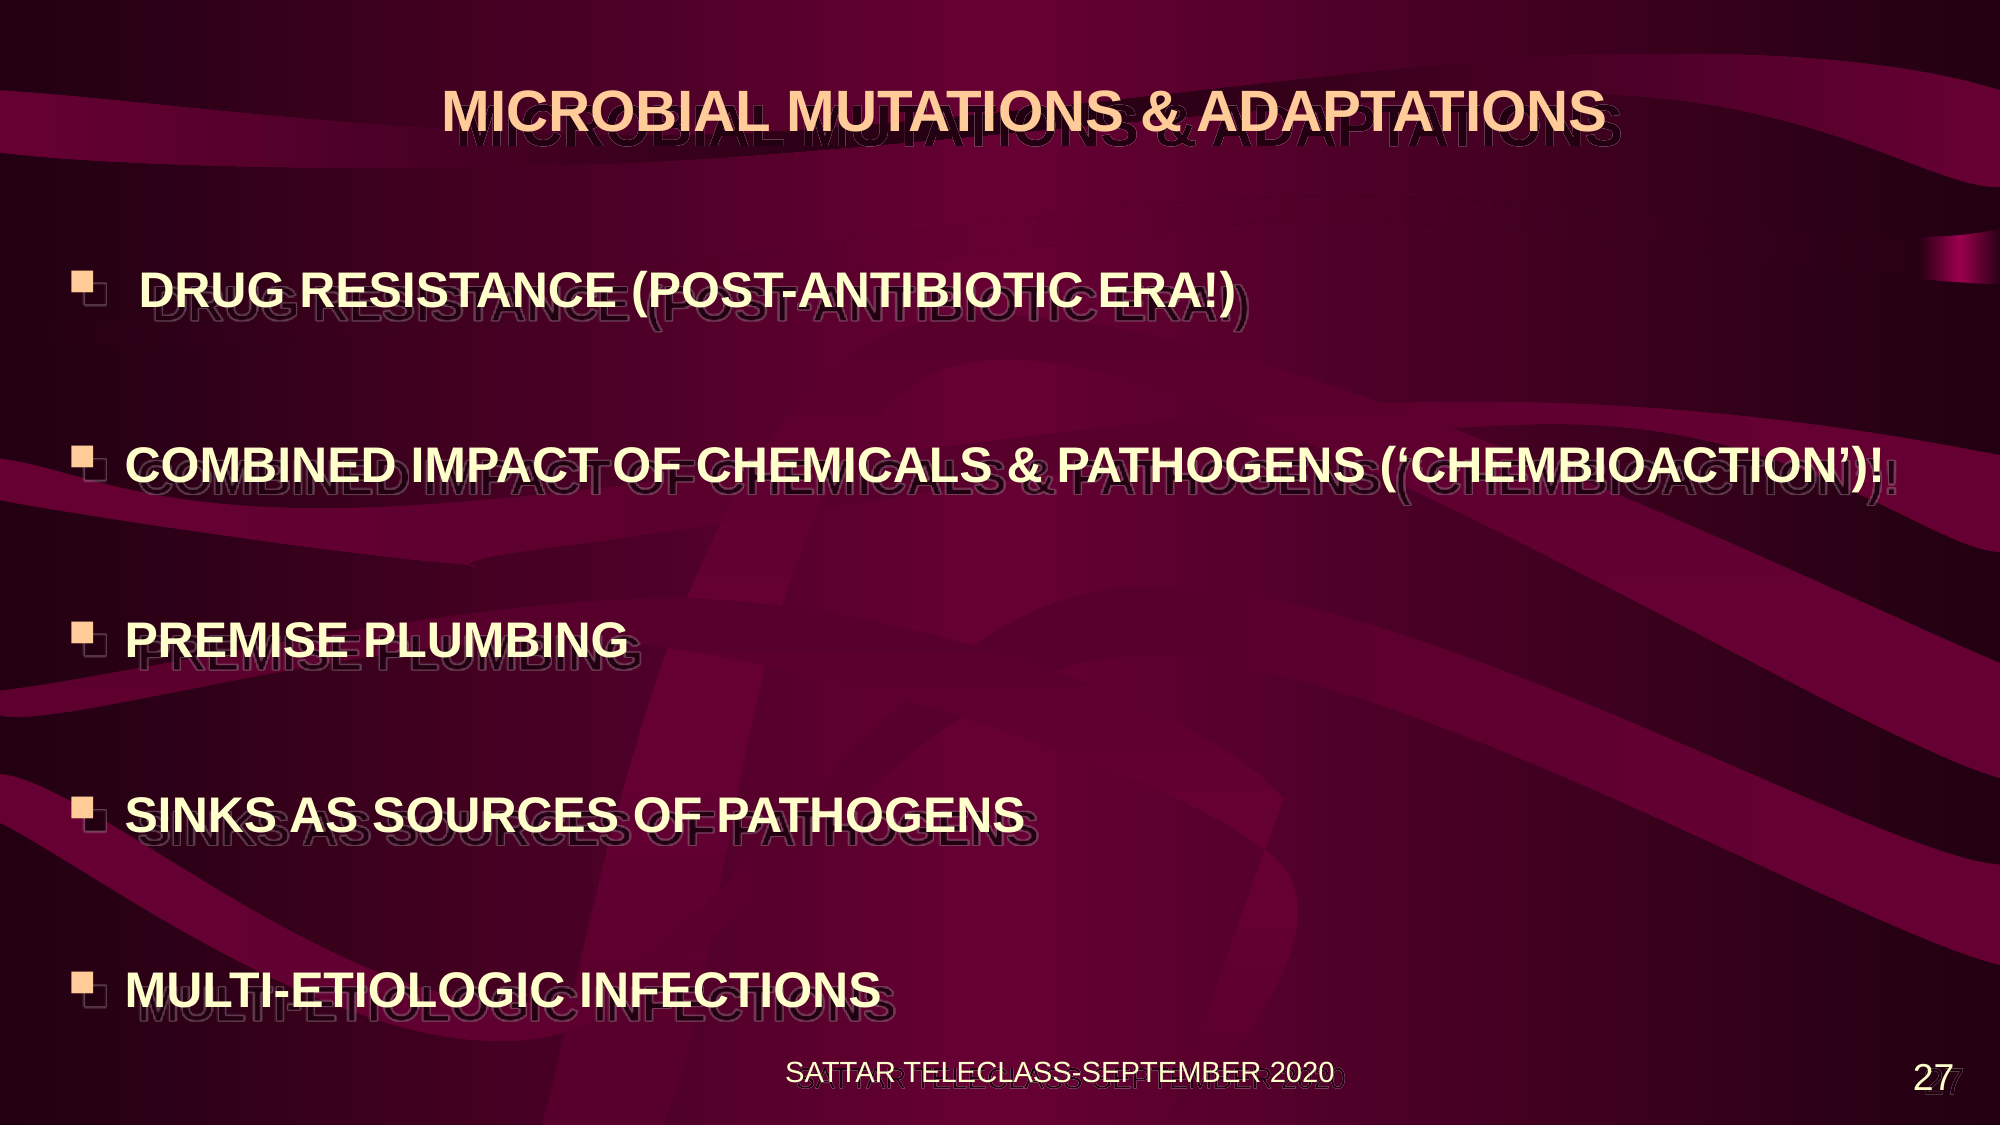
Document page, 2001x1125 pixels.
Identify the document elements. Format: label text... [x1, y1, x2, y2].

list DRUG RESISTANCE (POST-ANTIBIOTIC ERA!) COMBINED IMPACT OF CHEMICALS & PATHOGENS (‘CHEMBIOACTION’)! PREMISE PLUMBING SINKS AS SOURCES OF PATHOGENS MULTI-ETIOLOGIC INFECTIONS [53, 159, 1950, 1021]
slide_number 27 [1865, 1030, 1970, 1106]
footer SATTAR TELECLASS-SEPTEMBER 2020 [424, 1020, 1697, 1096]
title MICROBIAL MUTATIONS & ADAPTATIONS [406, 56, 1644, 159]
